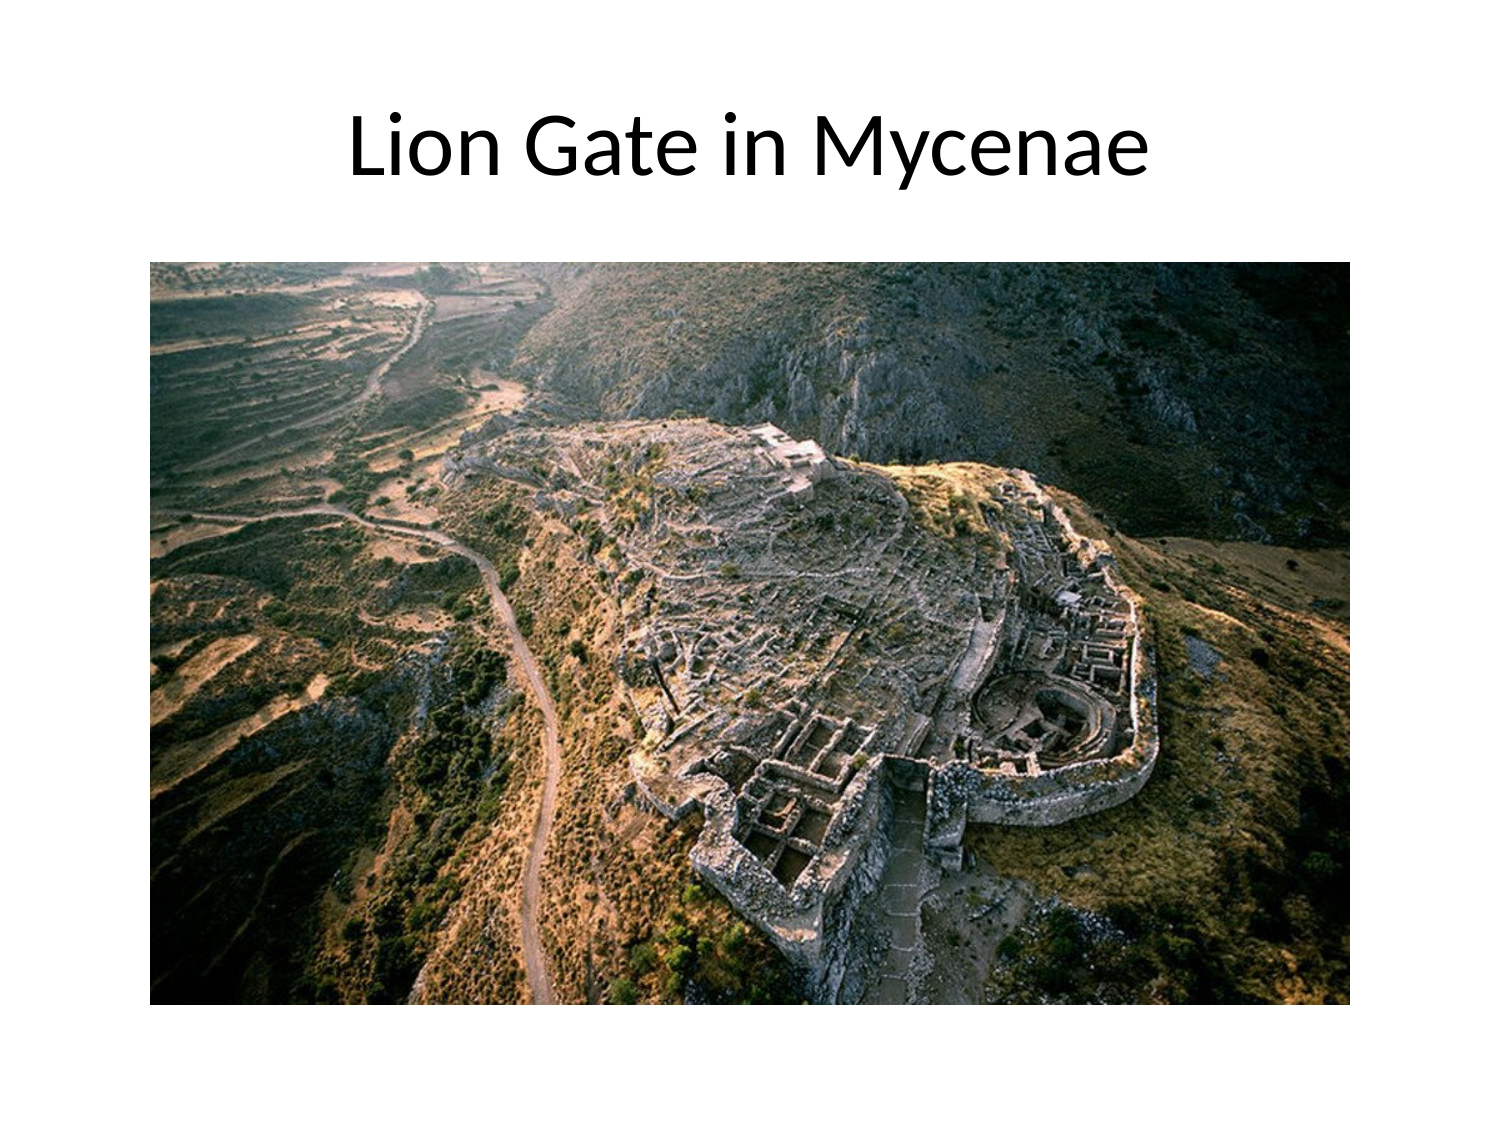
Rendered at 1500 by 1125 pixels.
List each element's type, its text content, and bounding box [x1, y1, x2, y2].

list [149, 262, 1351, 1006]
title Lion Gate in Mycenae [75, 45, 1425, 233]
